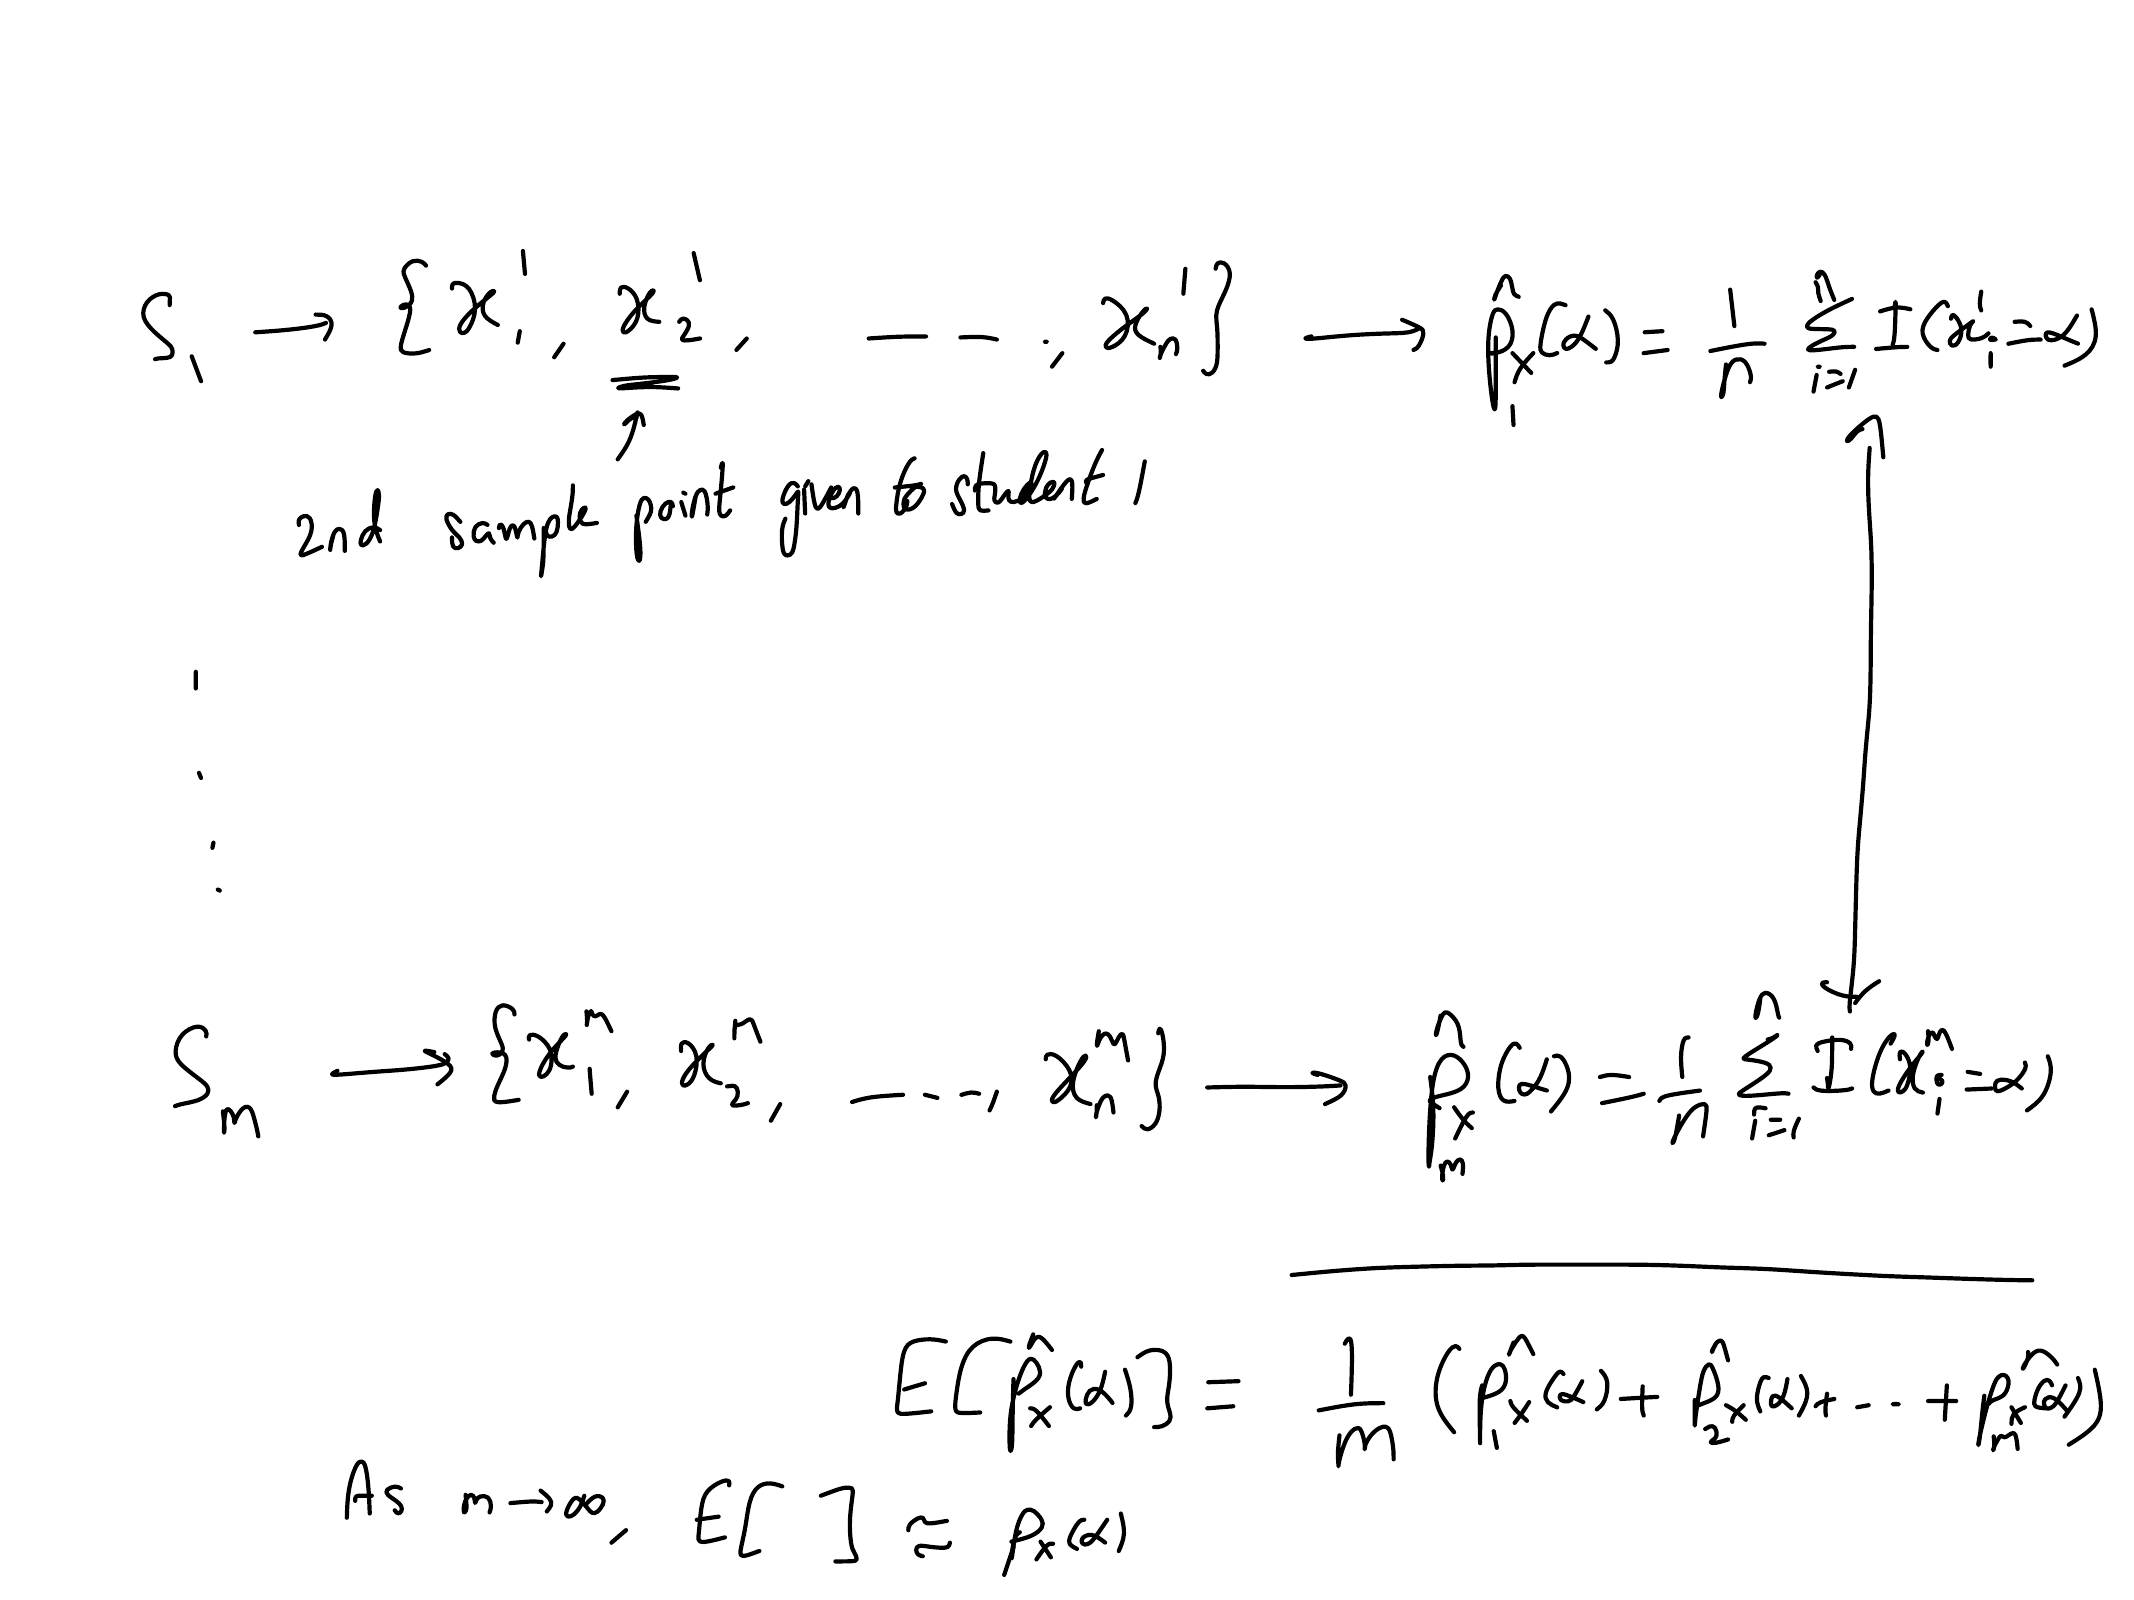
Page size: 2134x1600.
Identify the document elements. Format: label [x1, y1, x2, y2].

text_box [143, 250, 2102, 1576]
